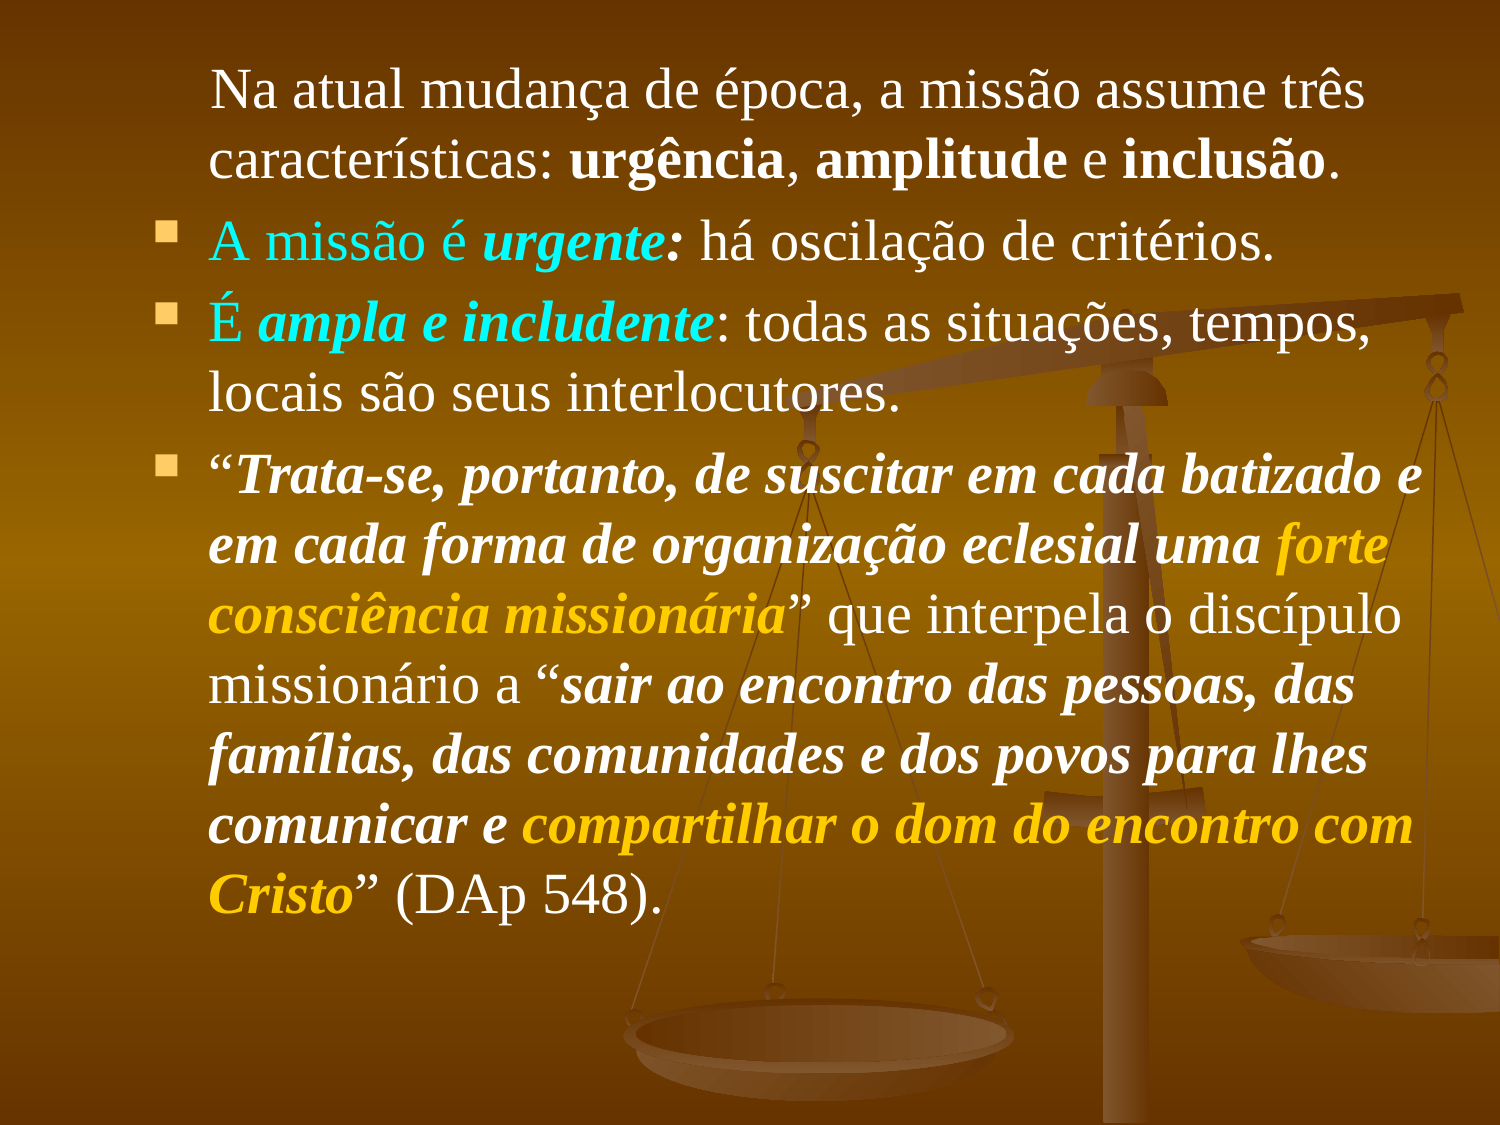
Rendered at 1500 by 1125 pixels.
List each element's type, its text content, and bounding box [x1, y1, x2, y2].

list Na atual mudança de época, a missão assume três características: urgência, amplitude e inclusão. A missão é urgente: há oscilação de critérios. É ampla e includente: todas as situações, tempos, locais são seus interlocutores. “Trata-se, portanto, de suscitar em cada batizado e em cada forma de organização eclesial uma forte consciência missionária” que interpela o discípulo missionário a “sair ao encontro das pessoas, das famílias, das comunidades e dos povos para lhes comunicar e compartilhar o dom do encontro com Cristo” (DAp 548). [137, 42, 1452, 1001]
